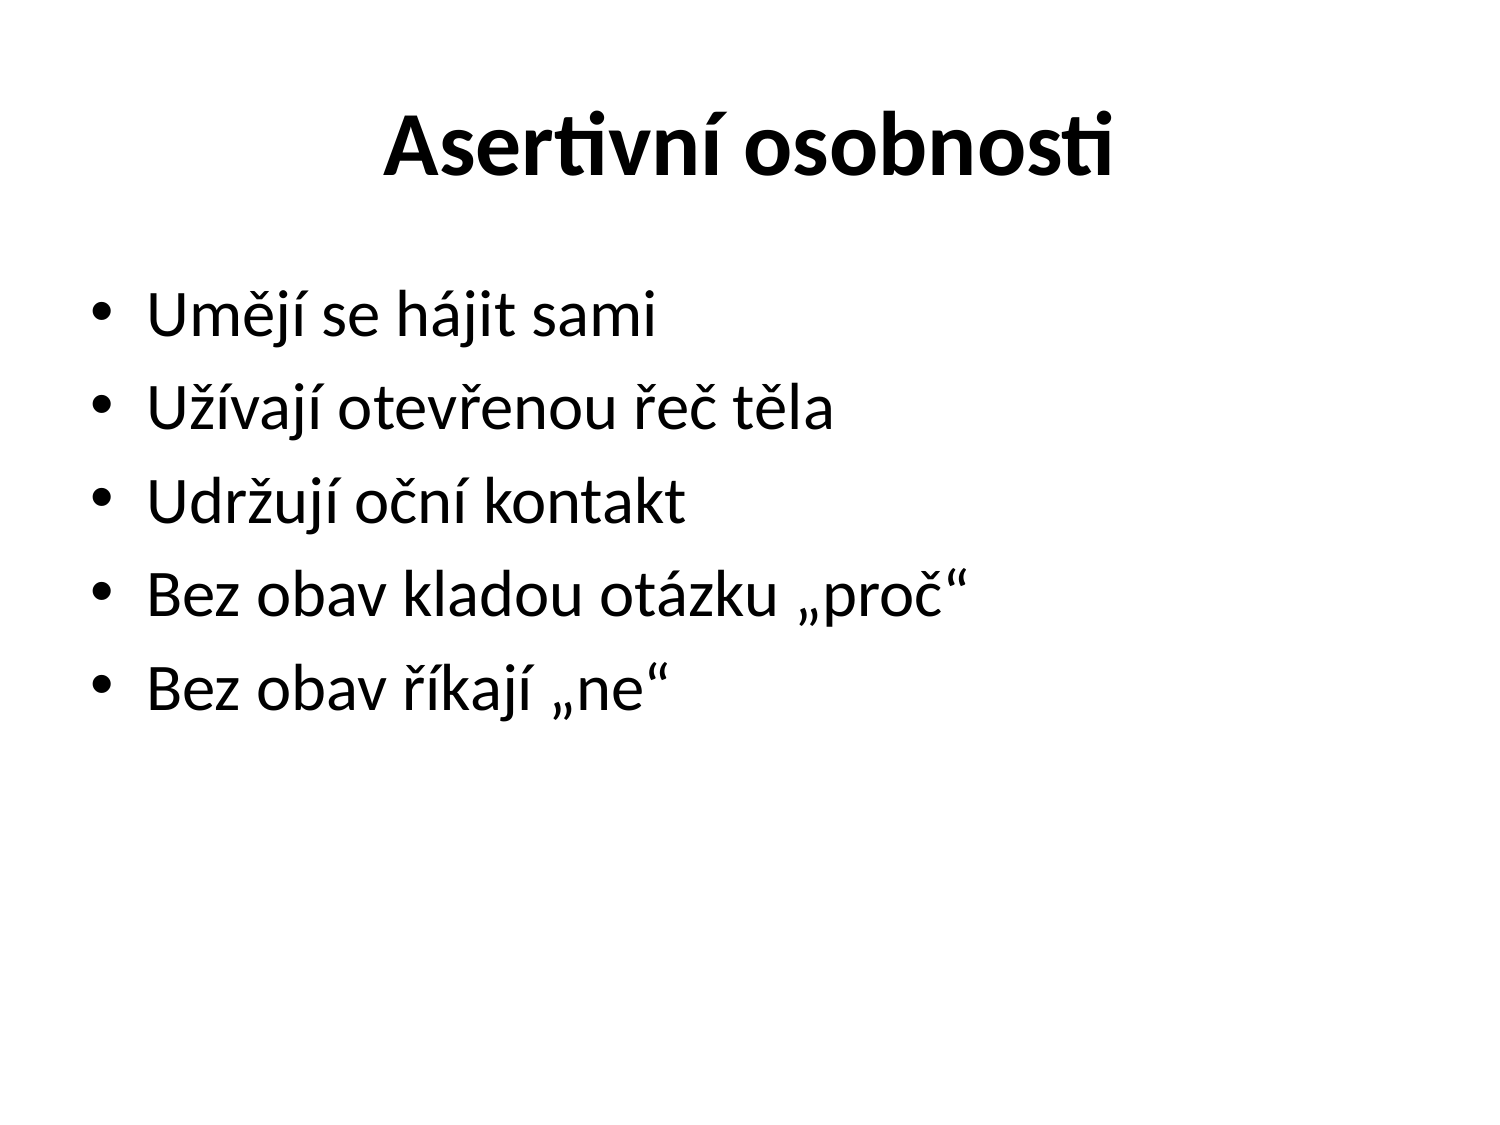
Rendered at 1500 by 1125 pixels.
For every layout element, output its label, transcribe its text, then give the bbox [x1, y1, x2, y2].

title Asertivní osobnosti [75, 45, 1425, 233]
list Umějí se hájit sami Užívají otevřenou řeč těla Udržují oční kontakt Bez obav kladou otázku „proč“ Bez obav říkají „ne“ [75, 262, 1425, 1005]
